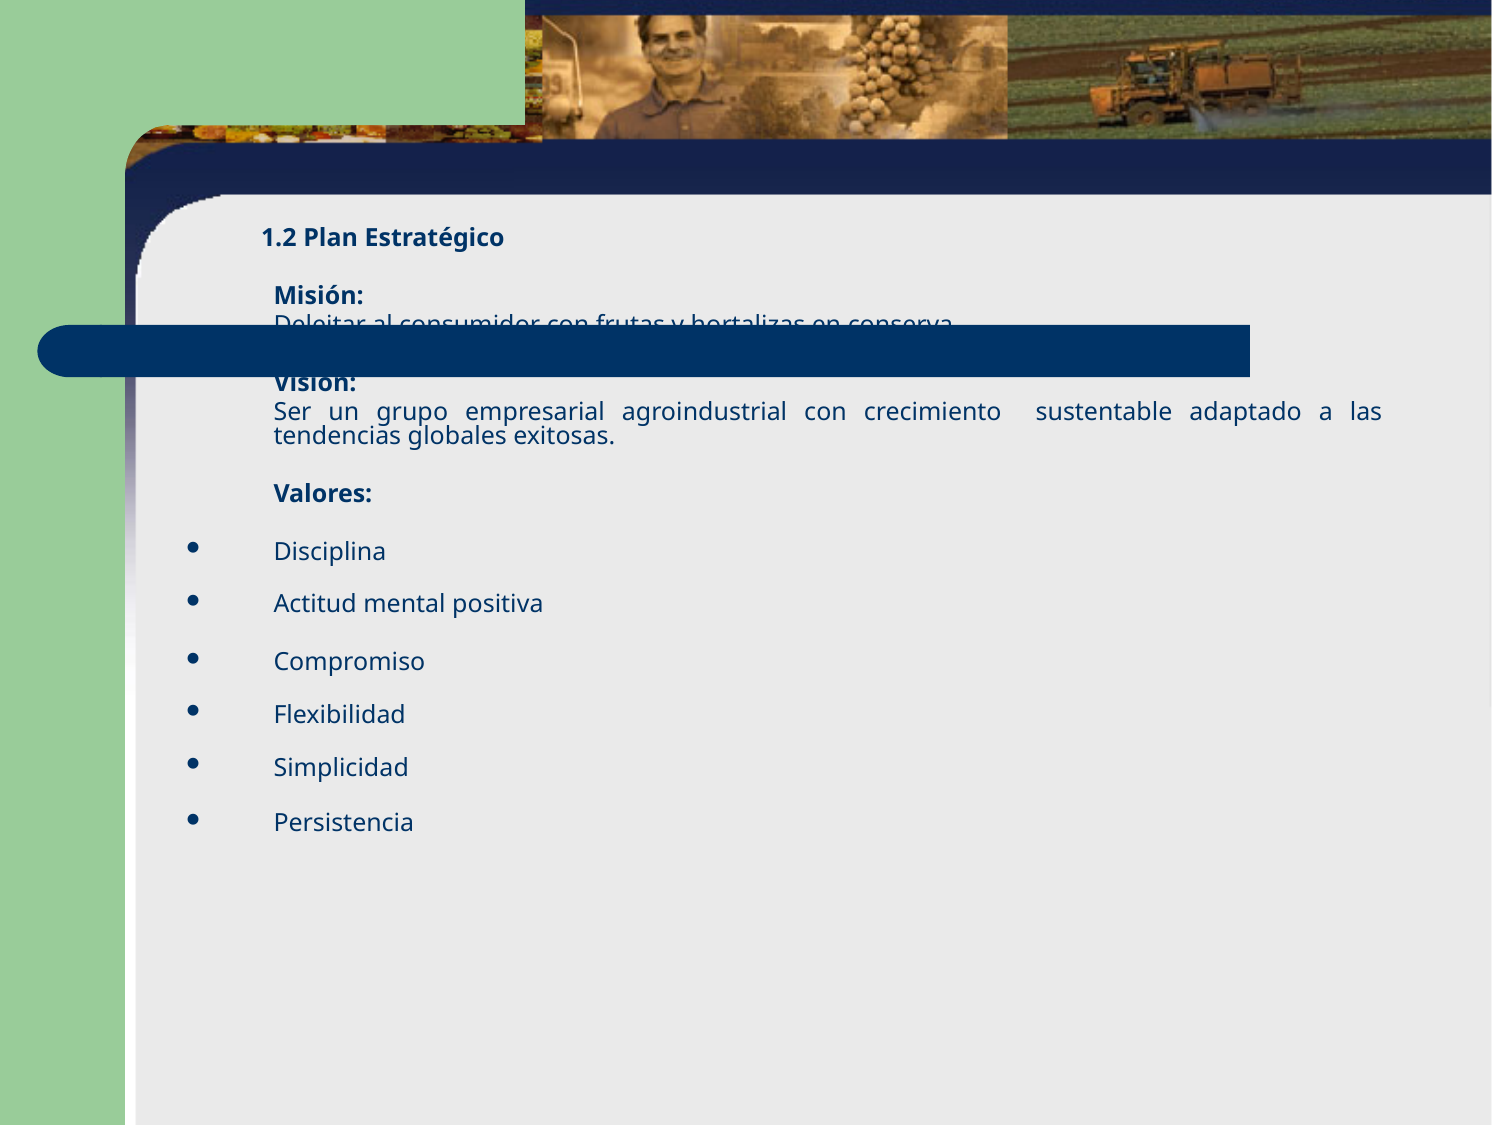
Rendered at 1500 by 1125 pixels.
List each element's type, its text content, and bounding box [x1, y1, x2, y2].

list 1.2 Plan Estratégico Misión: Deleitar al consumidor con frutas y hortalizas en conserva. Visión: Ser un grupo empresarial agroindustrial con crecimiento sustentable adaptado a las tendencias globales exitosas. Valores: Disciplina Actitud mental positiva Compromiso Flexibilidad Simplicidad Persistencia [170, 219, 1400, 999]
picture [125, 0, 1500, 1125]
